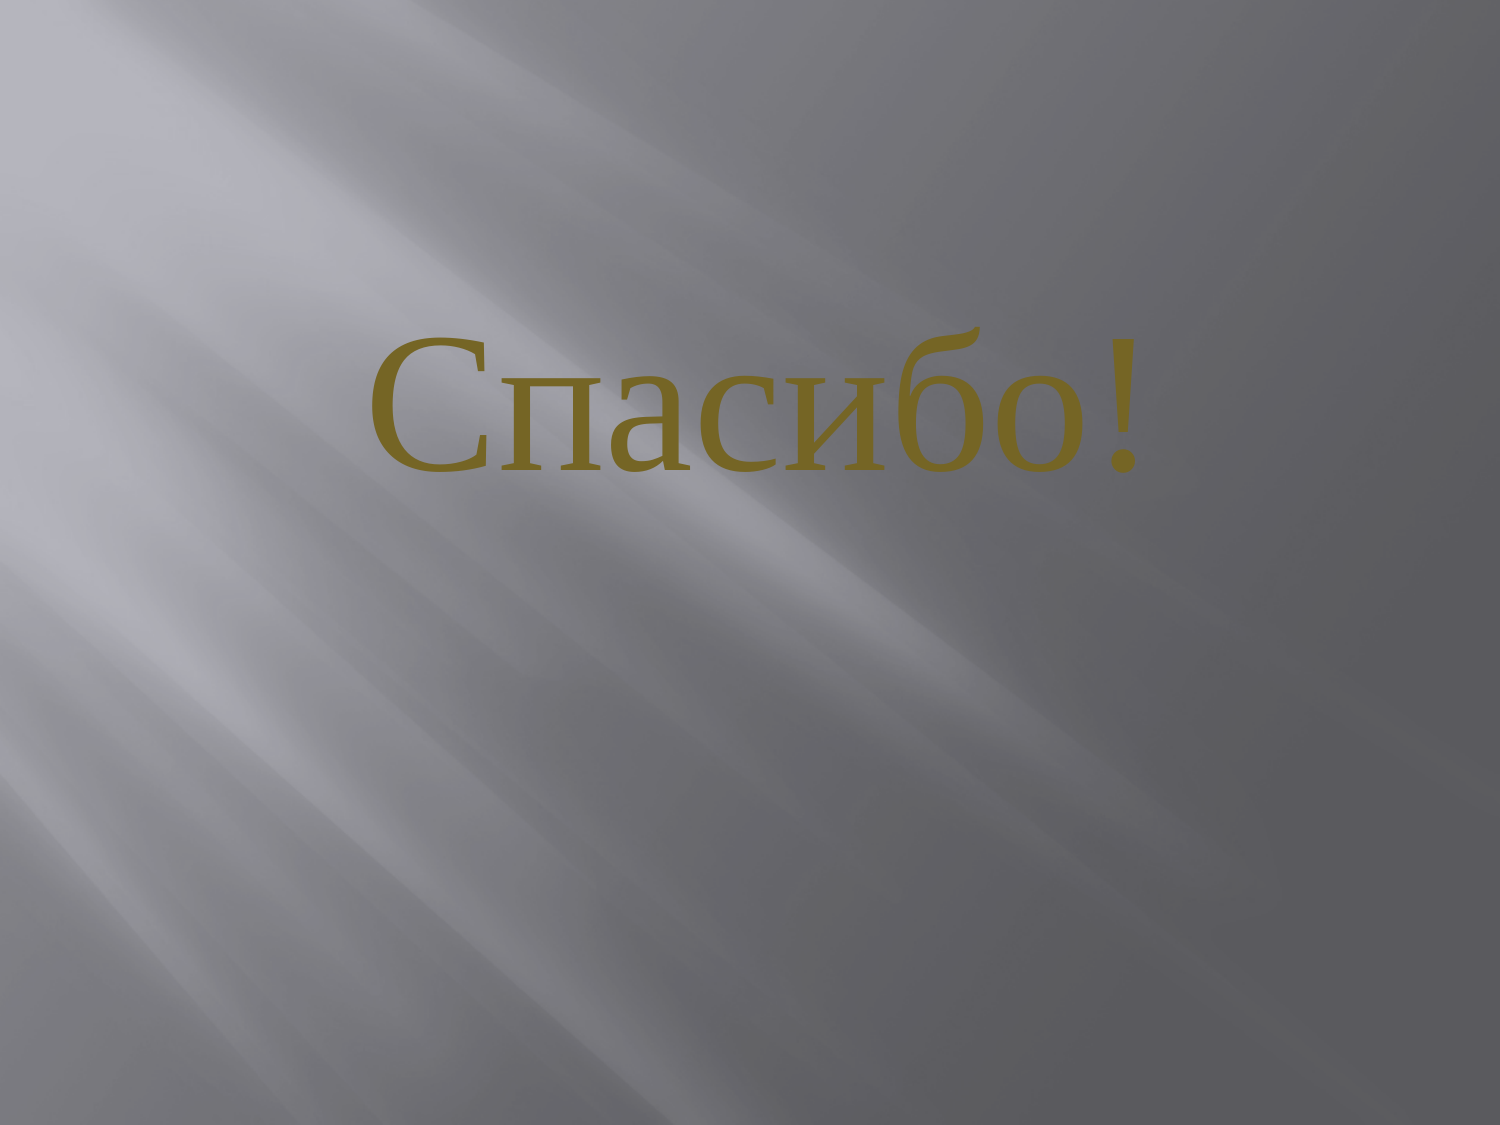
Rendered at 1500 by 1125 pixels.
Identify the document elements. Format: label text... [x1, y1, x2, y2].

list Спасибо! [75, 262, 1425, 1035]
